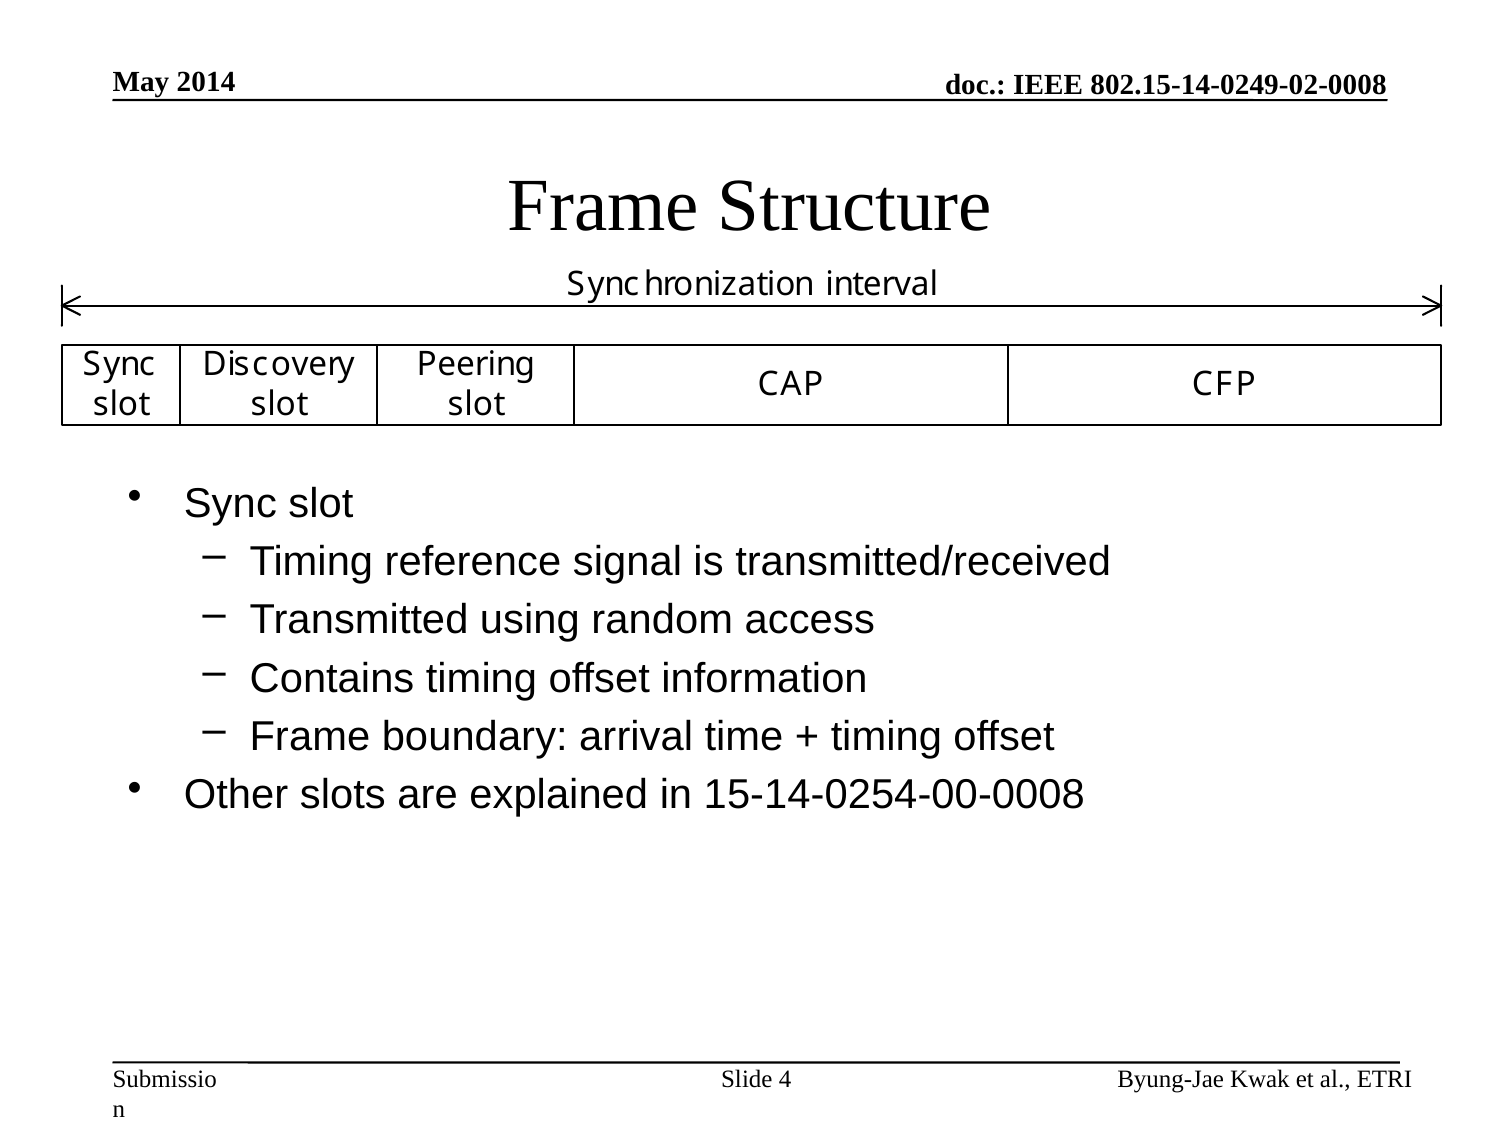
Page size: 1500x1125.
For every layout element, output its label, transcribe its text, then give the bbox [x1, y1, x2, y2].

title Frame Structure [112, 112, 1388, 253]
picture [57, 255, 1443, 437]
footer Byung-Jae Kwak et al., ETRI [900, 1062, 1413, 1093]
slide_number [112, 62, 375, 98]
slide_number Slide 4 [712, 1062, 800, 1093]
list Sync slot Timing reference signal is transmitted/received Transmitted using random access Contains timing offset information Frame boundary: arrival time + timing offset Other slots are explained in 15-14-0254-00-0008 [112, 468, 1388, 1059]
